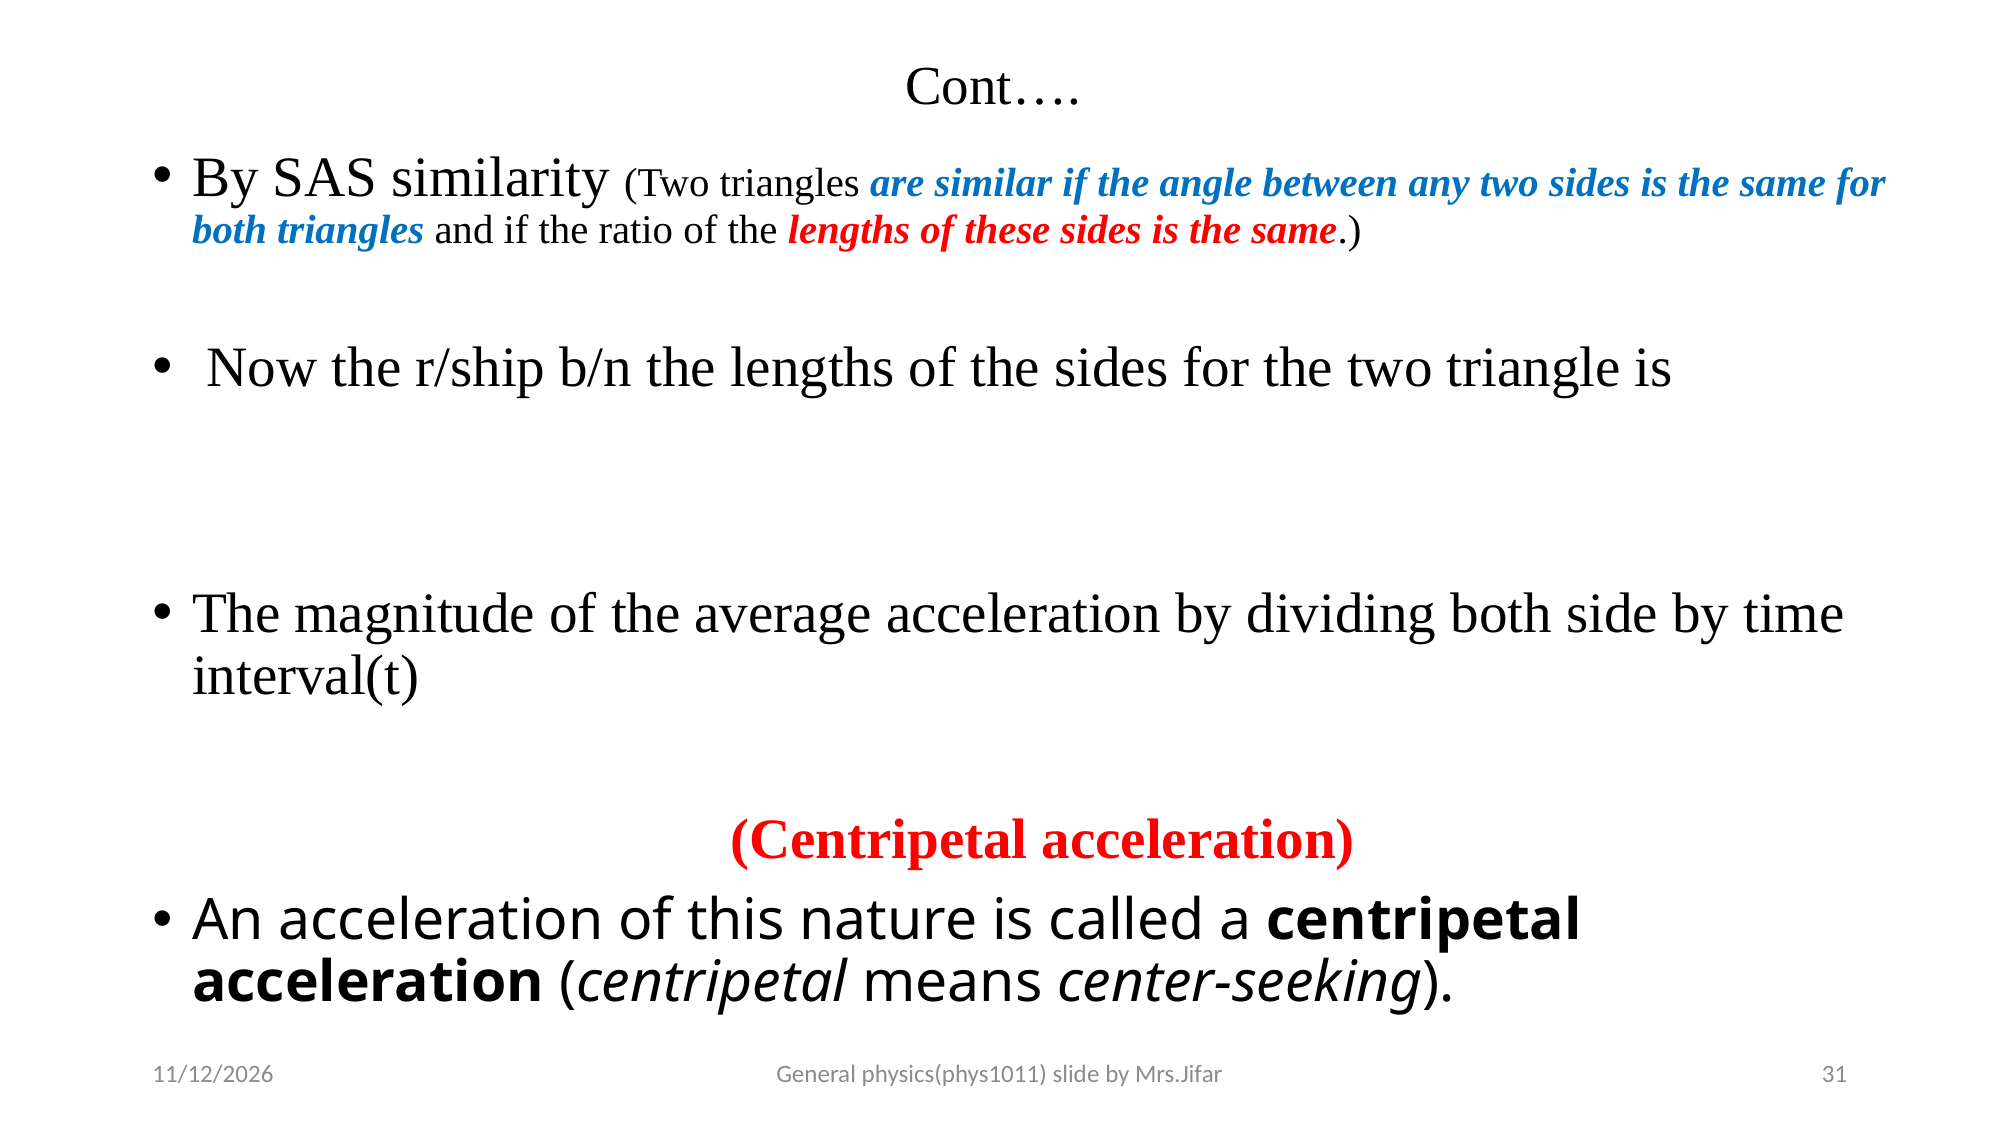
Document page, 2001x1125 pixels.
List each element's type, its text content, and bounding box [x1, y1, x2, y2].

slide_number 31 [1412, 1042, 1863, 1103]
footer General physics(phys1011) slide by Mrs.Jifar [662, 1042, 1338, 1103]
title Cont…. [137, 49, 1863, 125]
slide_number 13-Jan-20 [137, 1042, 588, 1103]
